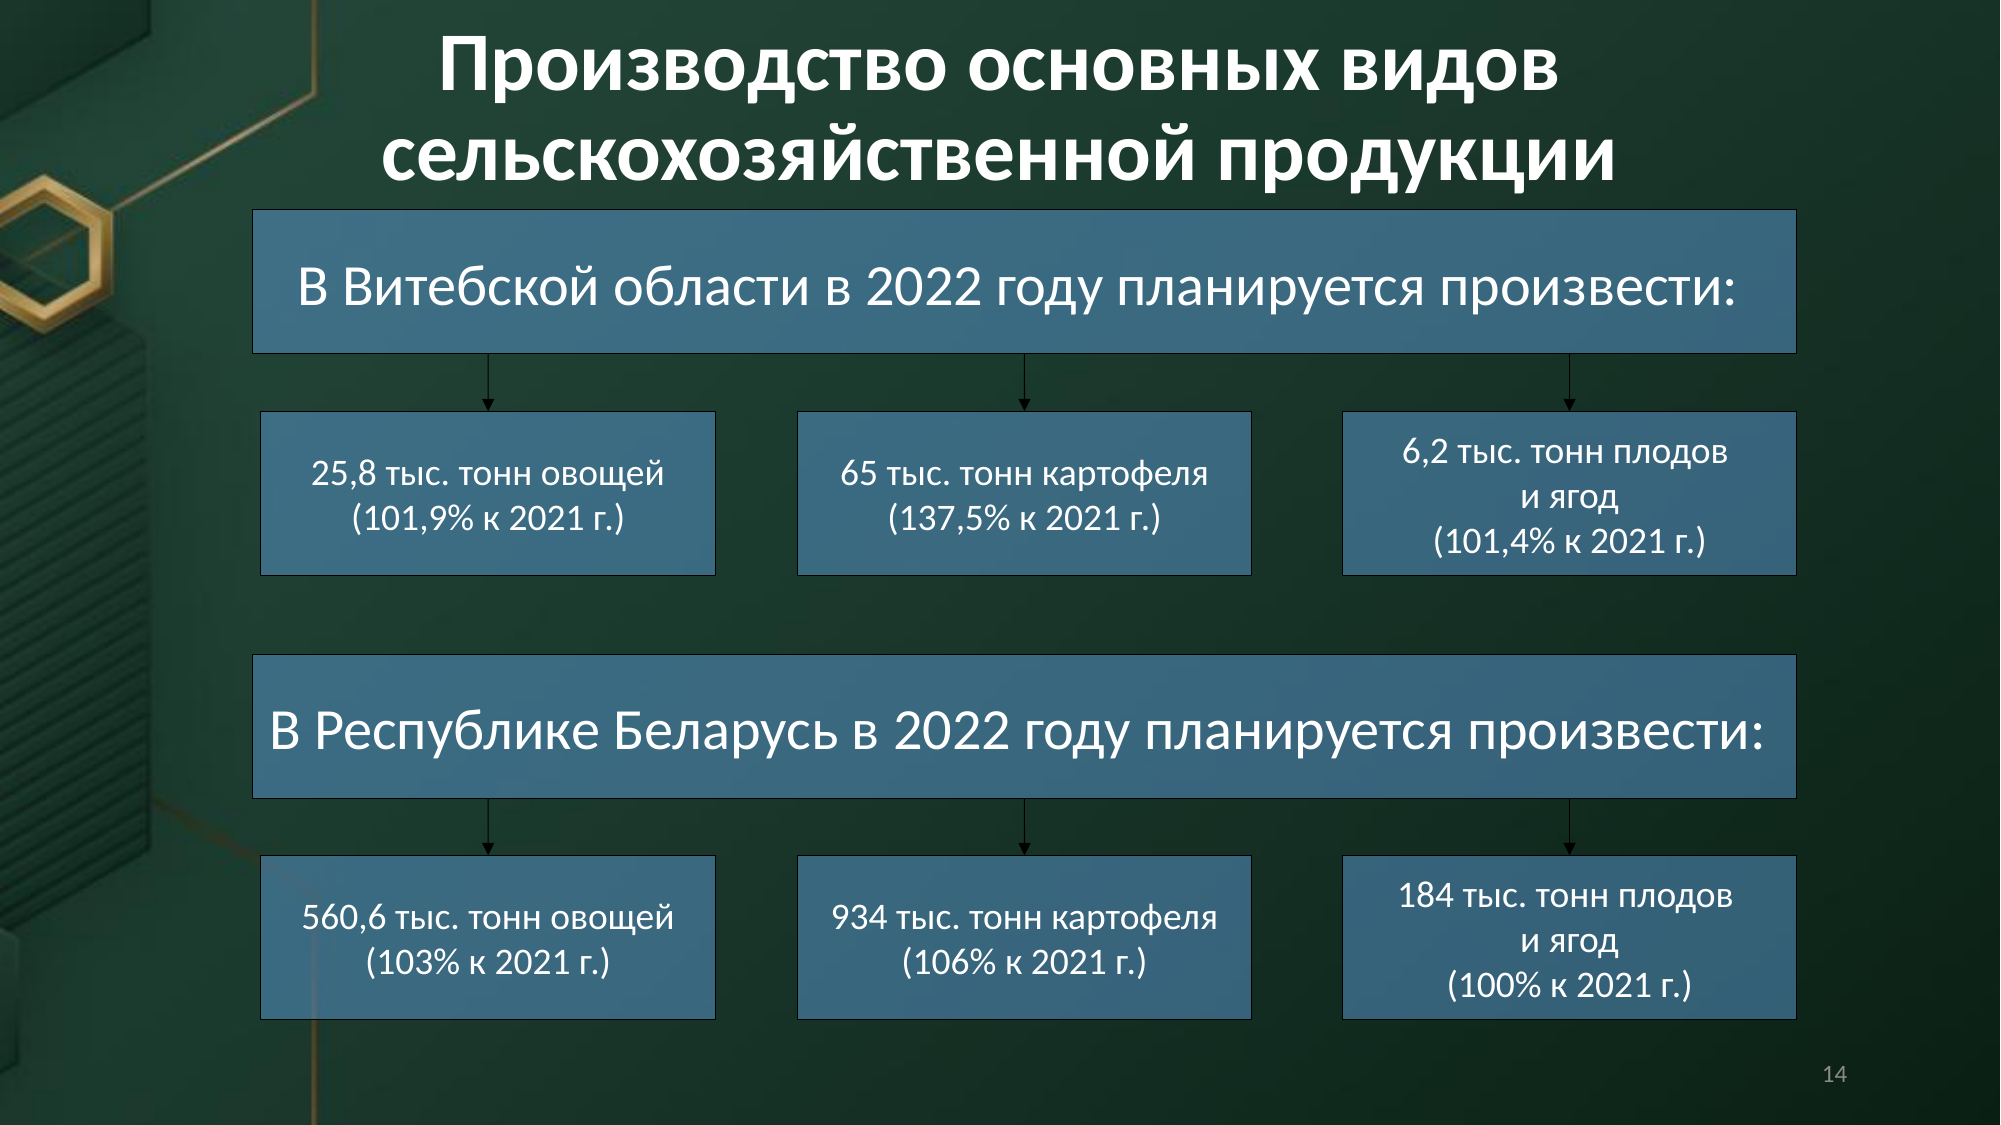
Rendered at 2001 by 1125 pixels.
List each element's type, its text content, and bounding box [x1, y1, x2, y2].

text_box 560,6 тыс. тонн овощей (103% к 2021 г.) [260, 855, 716, 1020]
text_box В Республике Беларусь в 2022 году планируется произвести: [252, 654, 1797, 799]
text_box 184 тыс. тонн плодов и ягод (100% к 2021 г.) [1342, 855, 1797, 1020]
picture [0, 0, 2000, 1125]
text_box 65 тыс. тонн картофеля (137,5% к 2021 г.) [797, 411, 1252, 576]
slide_number 14 [1412, 1042, 1863, 1103]
text_box 934 тыс. тонн картофеля (106% к 2021 г.) [797, 855, 1252, 1020]
text_box 6,2 тыс. тонн плодов и ягод (101,4% к 2021 г.) [1342, 411, 1797, 576]
title Производство основных видов сельскохозяйственной продукции [137, 0, 1863, 218]
text_box 25,8 тыс. тонн овощей (101,9% к 2021 г.) [260, 411, 716, 576]
text_box В Витебской области в 2022 году планируется произвести: [252, 209, 1797, 354]
